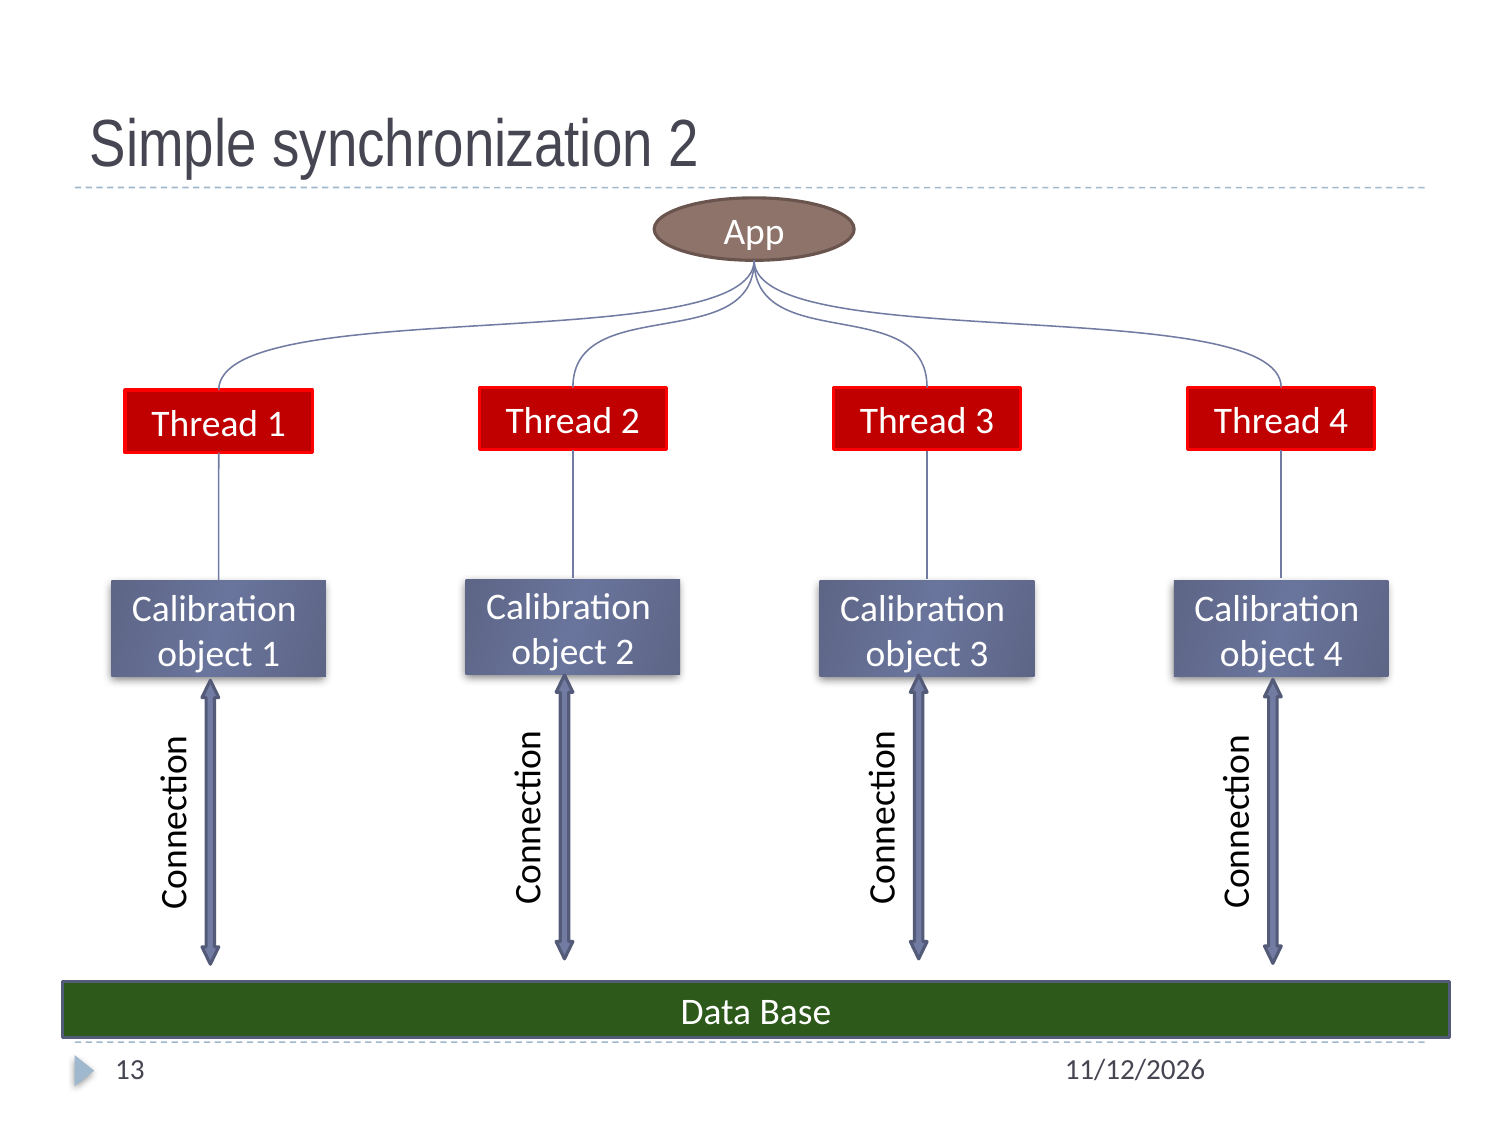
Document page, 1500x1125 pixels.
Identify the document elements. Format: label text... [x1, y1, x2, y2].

text_box App [652, 196, 856, 262]
slide_number 13 [100, 1042, 426, 1103]
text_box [776, 237, 905, 411]
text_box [1203, 679, 1282, 964]
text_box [953, 60, 1082, 588]
text_box Calibration object 1 [111, 580, 326, 677]
text_box Calibration object 3 [819, 580, 1035, 677]
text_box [599, 233, 728, 415]
text_box Thread 2 [557, 386, 668, 451]
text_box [421, 57, 552, 594]
text_box Thread 3 [832, 386, 948, 451]
text_box Calibration object 2 [465, 579, 681, 675]
text_box Data Base [61, 980, 1451, 1039]
text_box Calibration object 4 [1173, 580, 1389, 677]
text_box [141, 679, 219, 965]
text_box Thread 1 [123, 388, 314, 454]
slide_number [1050, 1042, 1426, 1103]
text_box Thread 4 [1186, 386, 1376, 451]
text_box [495, 674, 574, 960]
title Simple synchronization 2 [75, 24, 1425, 188]
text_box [849, 674, 928, 960]
